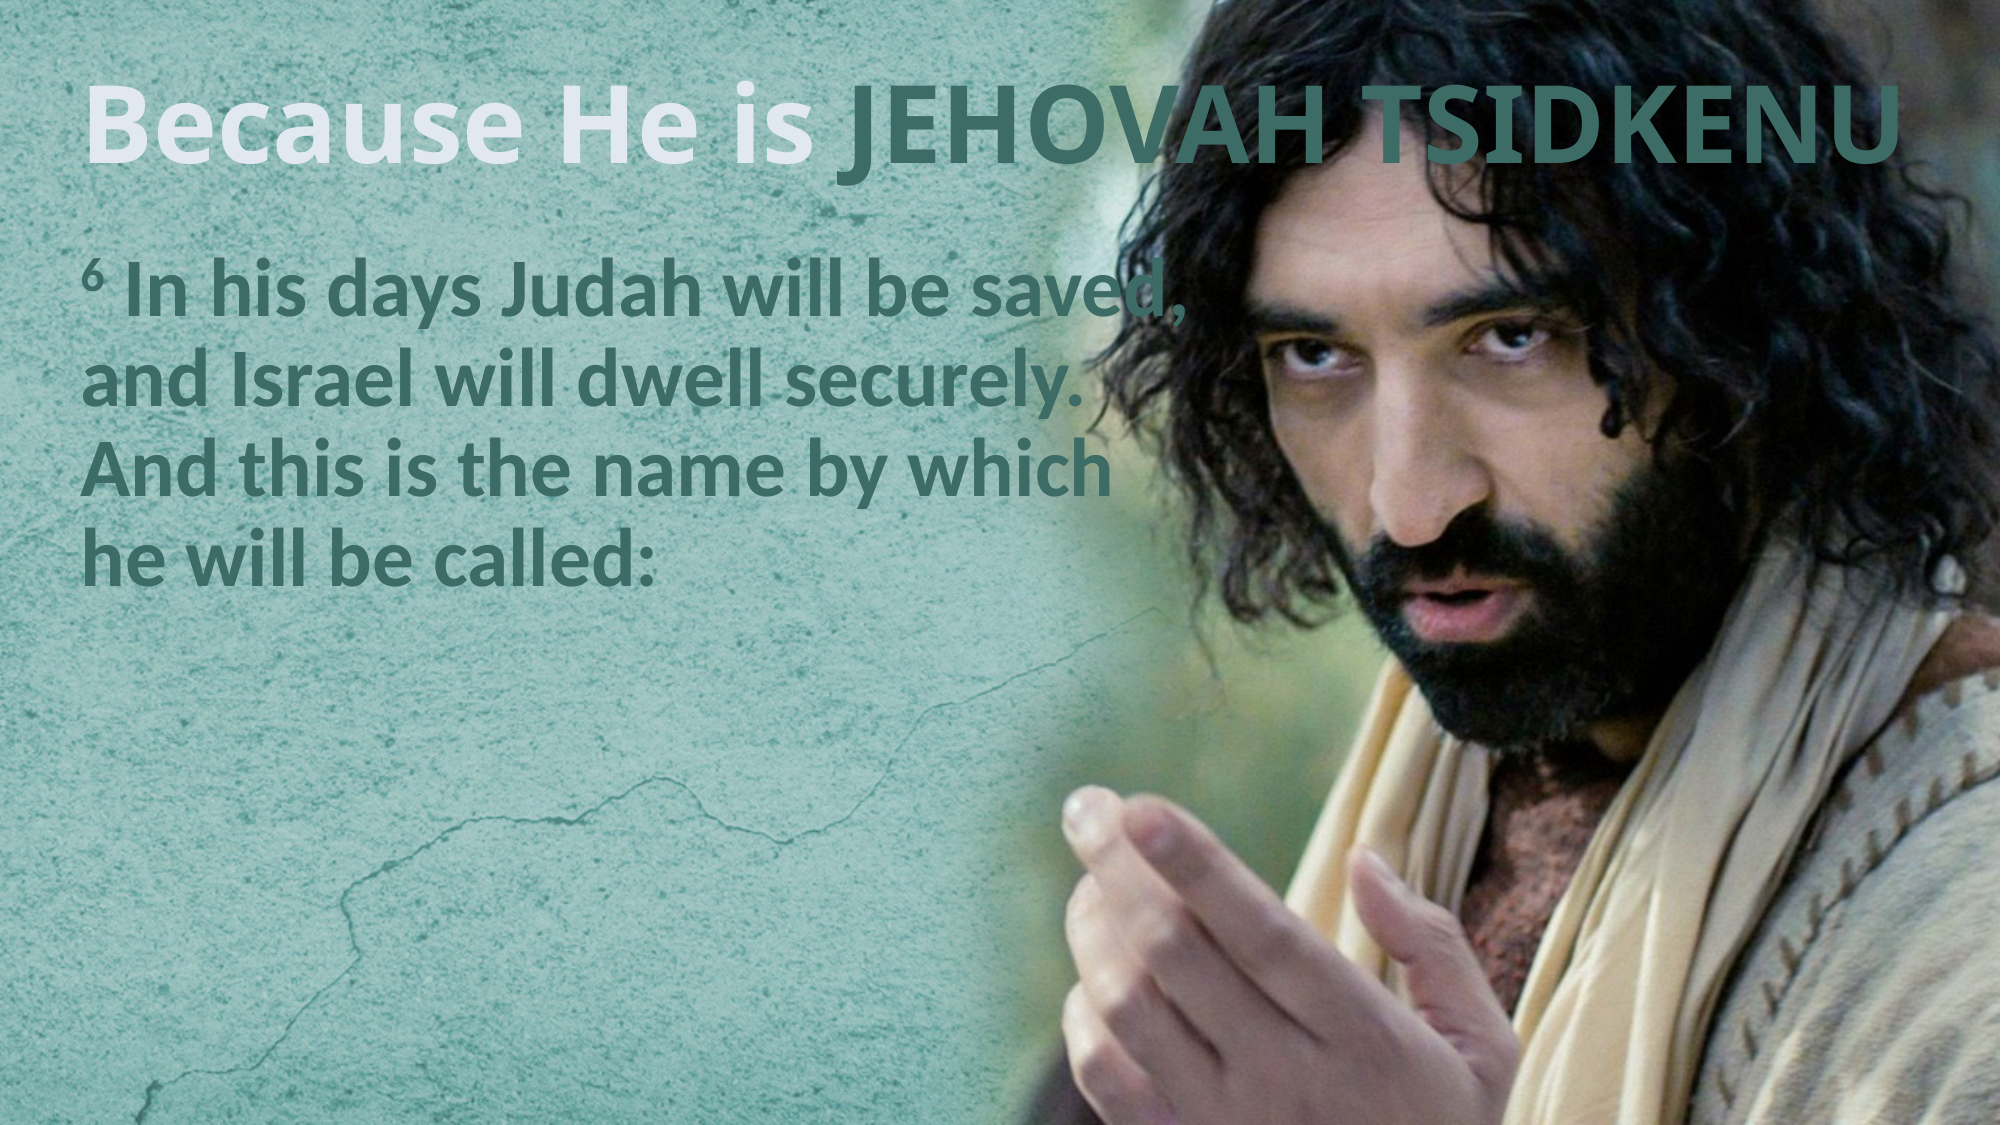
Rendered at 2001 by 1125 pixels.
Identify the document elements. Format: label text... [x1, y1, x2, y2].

list 6 In his days Judah will be saved, and Israel will dwell securely. And this is the name by which he will be called: [65, 236, 507, 1014]
picture [0, 0, 2000, 1125]
title Because He is JEHOVAH TSIDKENU [65, 19, 507, 236]
